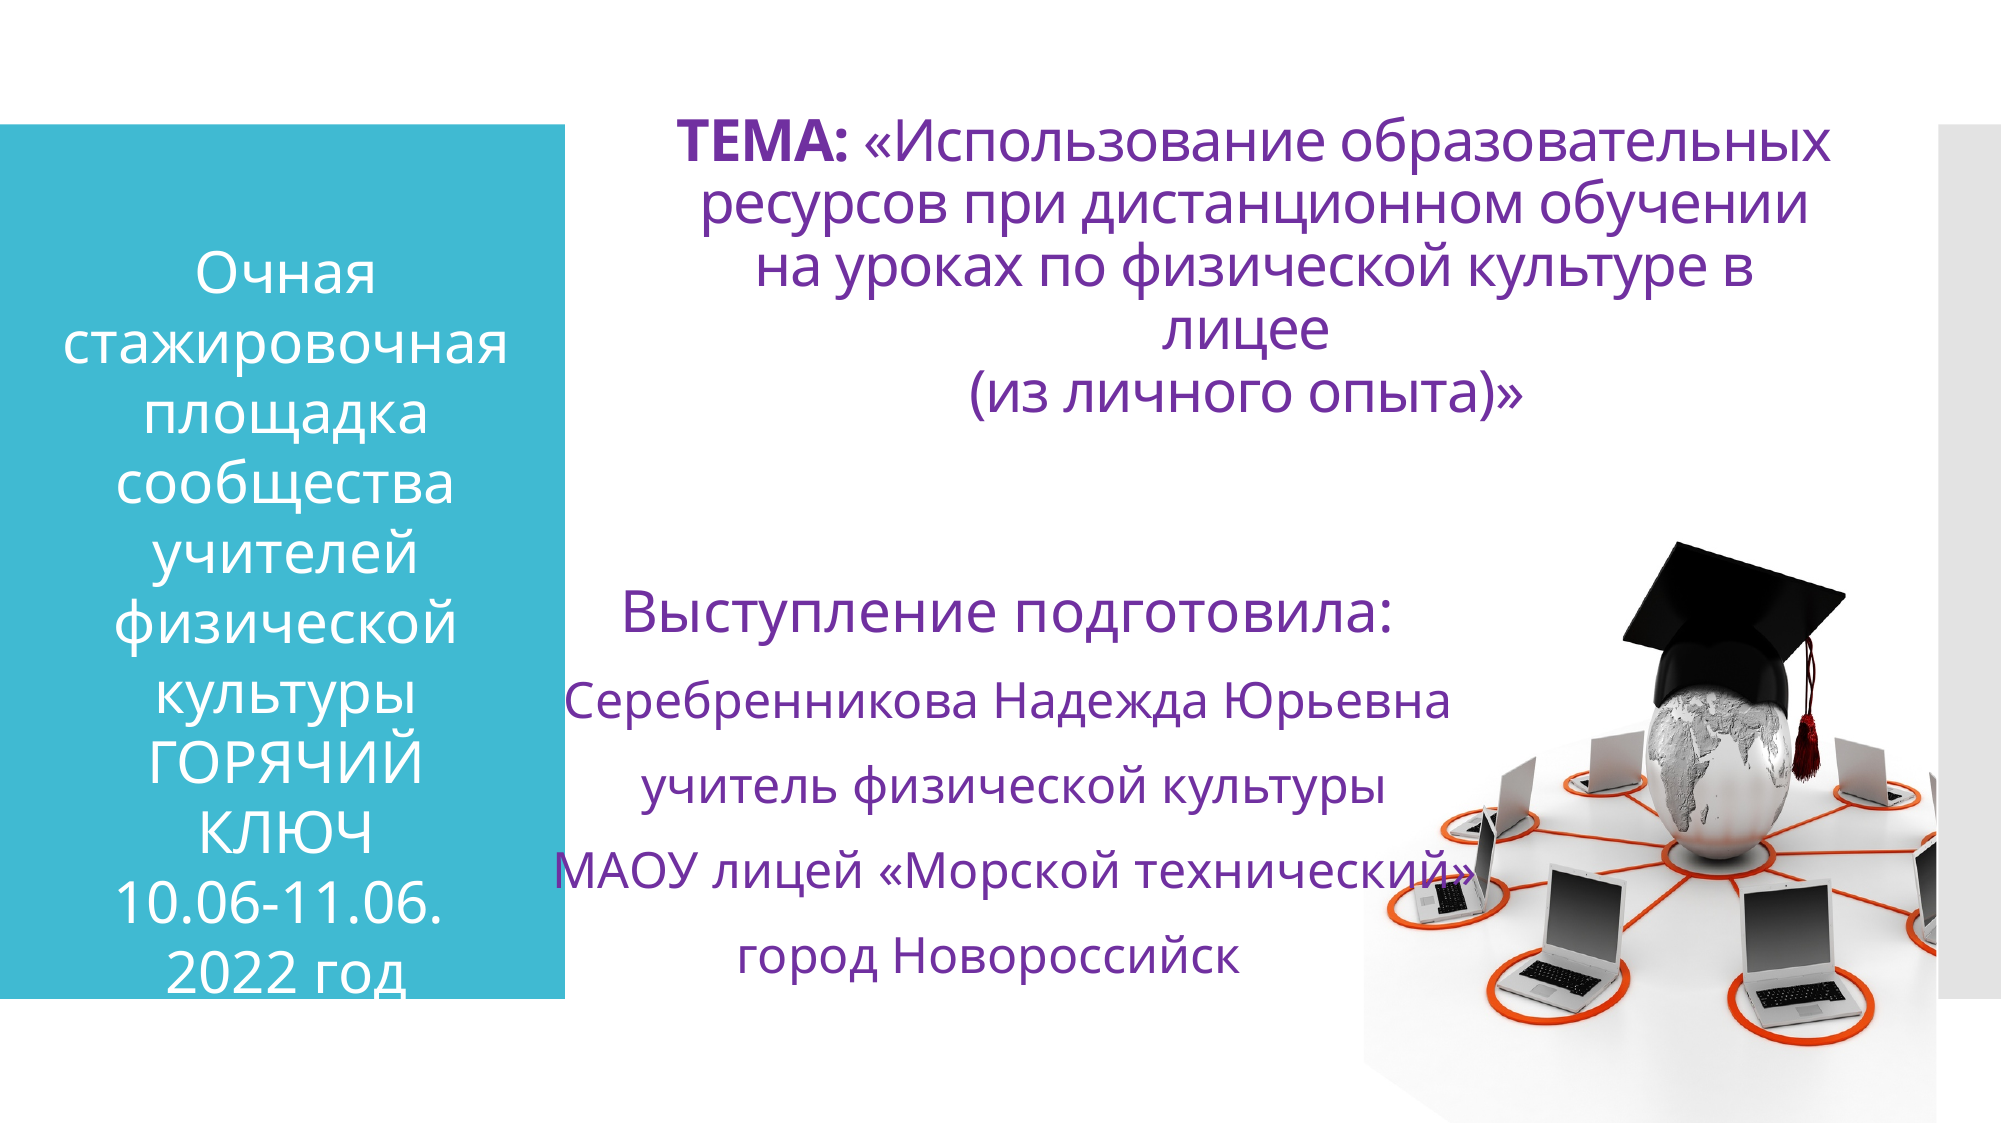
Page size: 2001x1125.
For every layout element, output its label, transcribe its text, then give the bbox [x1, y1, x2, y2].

text_box Очная стажировочная площадка сообщества учителей физической культуры ГОРЯЧИЙ КЛЮЧ 10.06-11.06. 2022 год [36, 227, 537, 1013]
picture [1363, 498, 1937, 1123]
list Выступление подготовила: Серебренникова Надежда Юрьевна учитель физической культуры МАОУ лицей «Морской технический» город Новороссийск » город Новороссийск 2022г. [537, 566, 1363, 933]
title ТЕМА: «Использование образовательных ресурсов при дистанционном обучении на уроках по физической культуре в лицее (из личного опыта)» [650, 33, 1858, 433]
